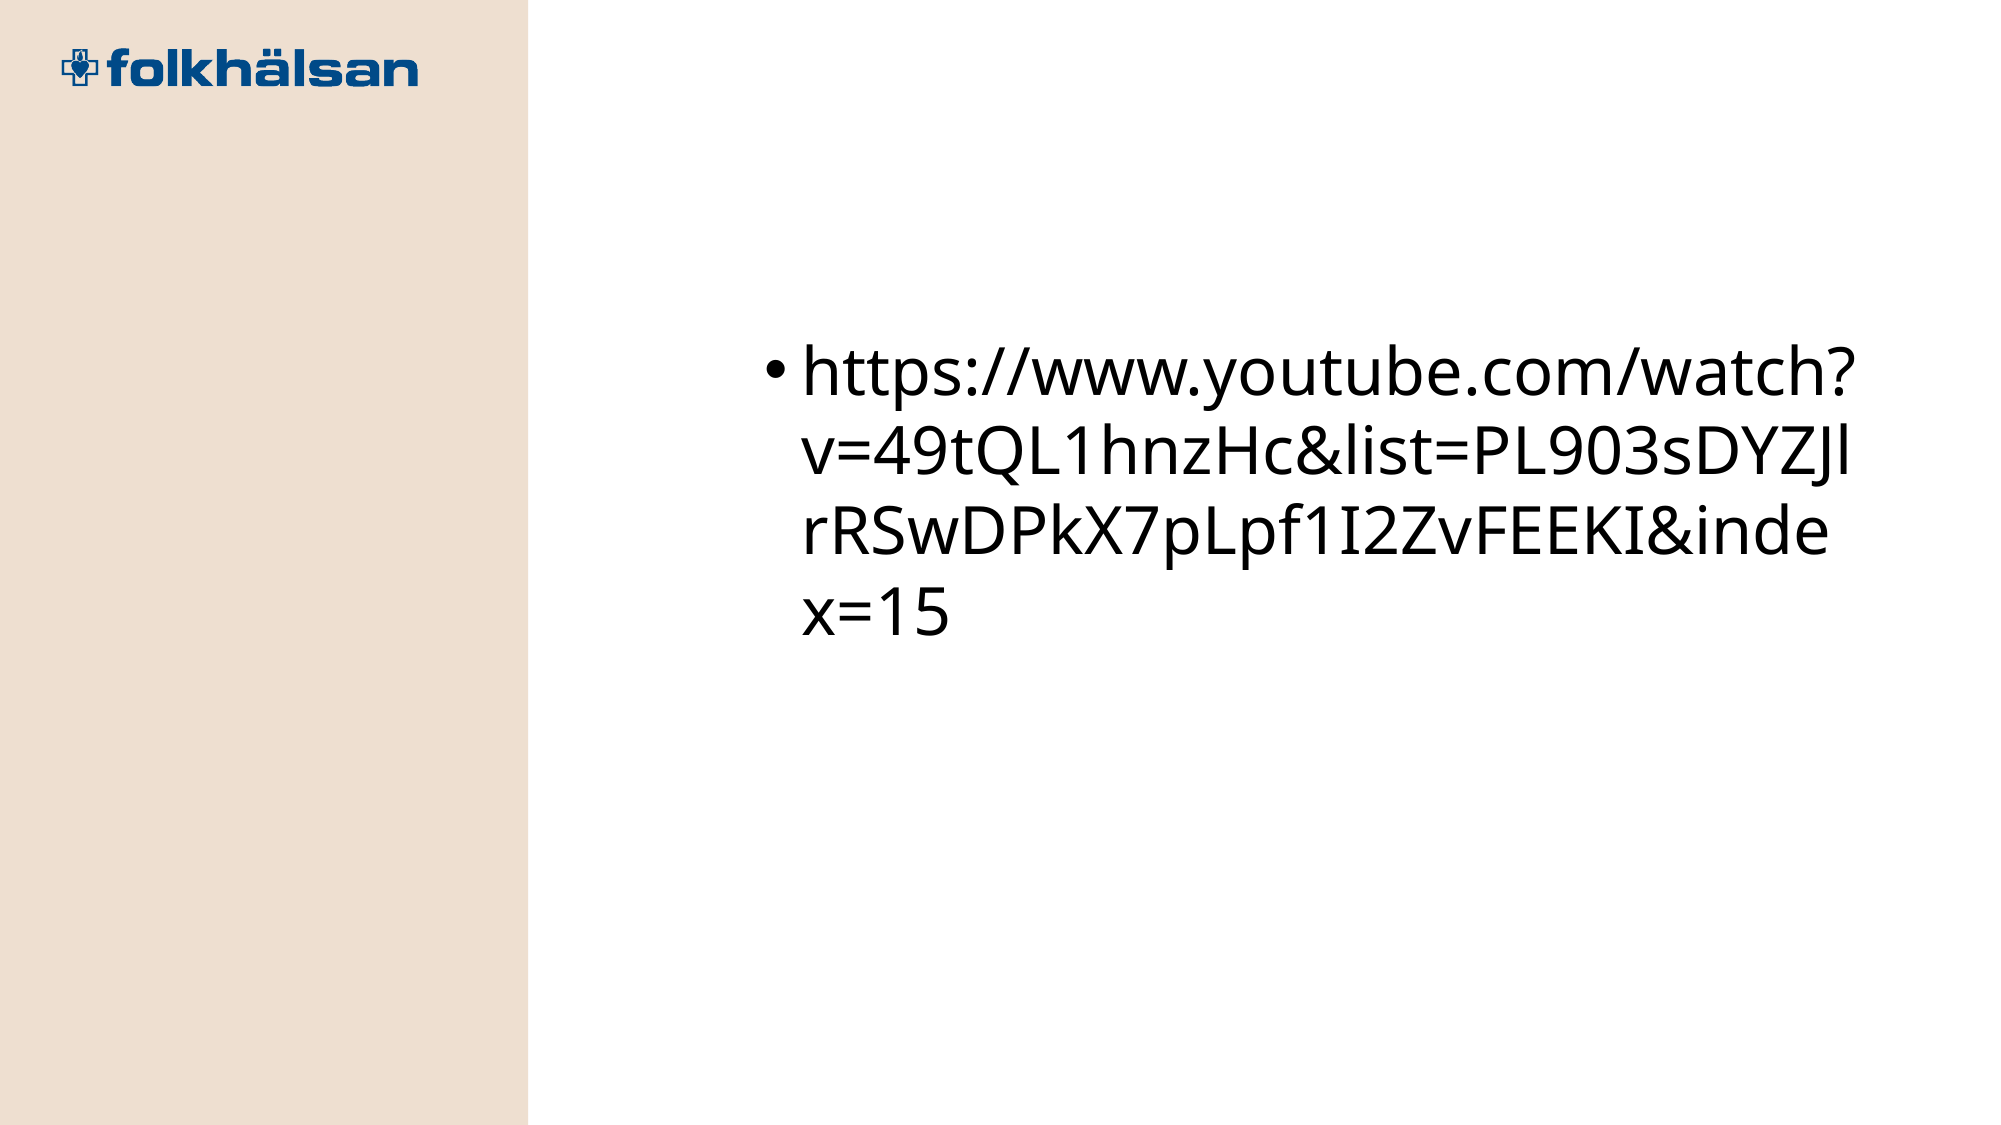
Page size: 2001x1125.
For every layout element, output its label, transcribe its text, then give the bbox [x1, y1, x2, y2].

picture [61, 48, 418, 87]
list https://www.youtube.com/watch?v=49tQL1hnzHc&list=PL903sDYZJlrRSwDPkX7pLpf1I2ZvFEEKI&index=15 [764, 328, 1863, 1011]
